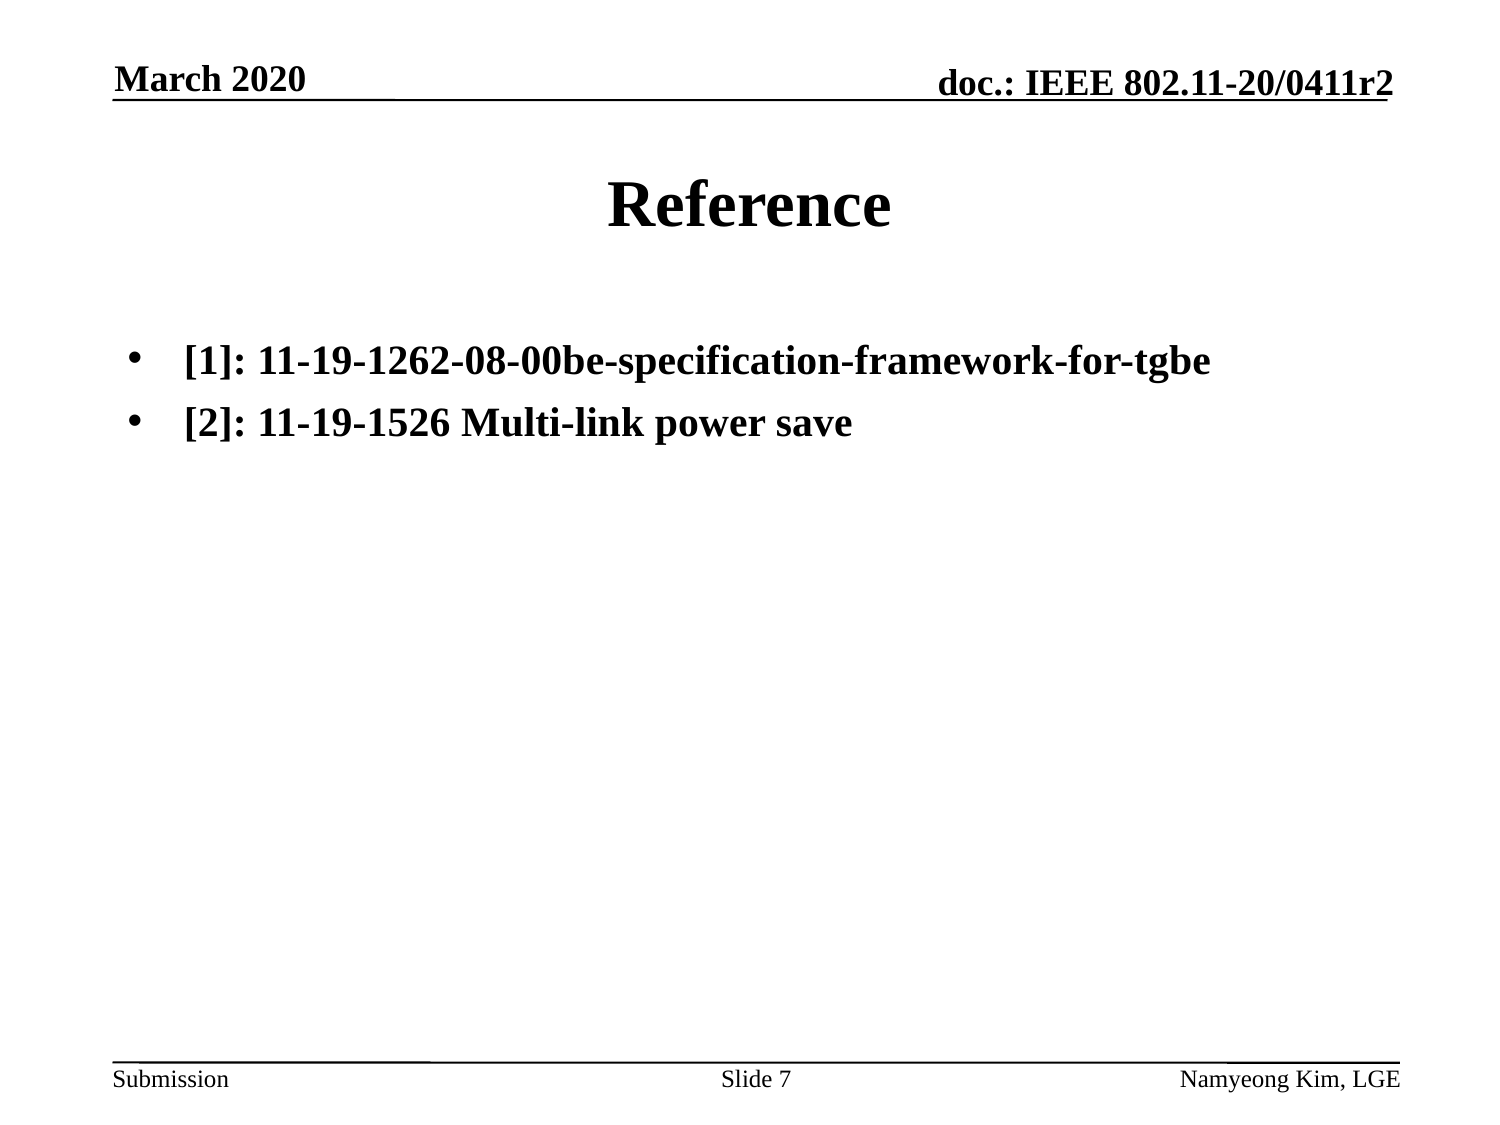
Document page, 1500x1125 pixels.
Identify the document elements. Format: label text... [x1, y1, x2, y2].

footer Namyeong Kim, LGE [878, 1061, 1402, 1093]
title Reference [112, 112, 1388, 288]
list [1]: 11-19-1262-08-00be-specification-framework-for-tgbe [2]: 11-19-1526 Multi-link power save [112, 324, 1388, 1000]
slide_number Slide 7 [712, 1061, 800, 1123]
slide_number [114, 54, 423, 100]
